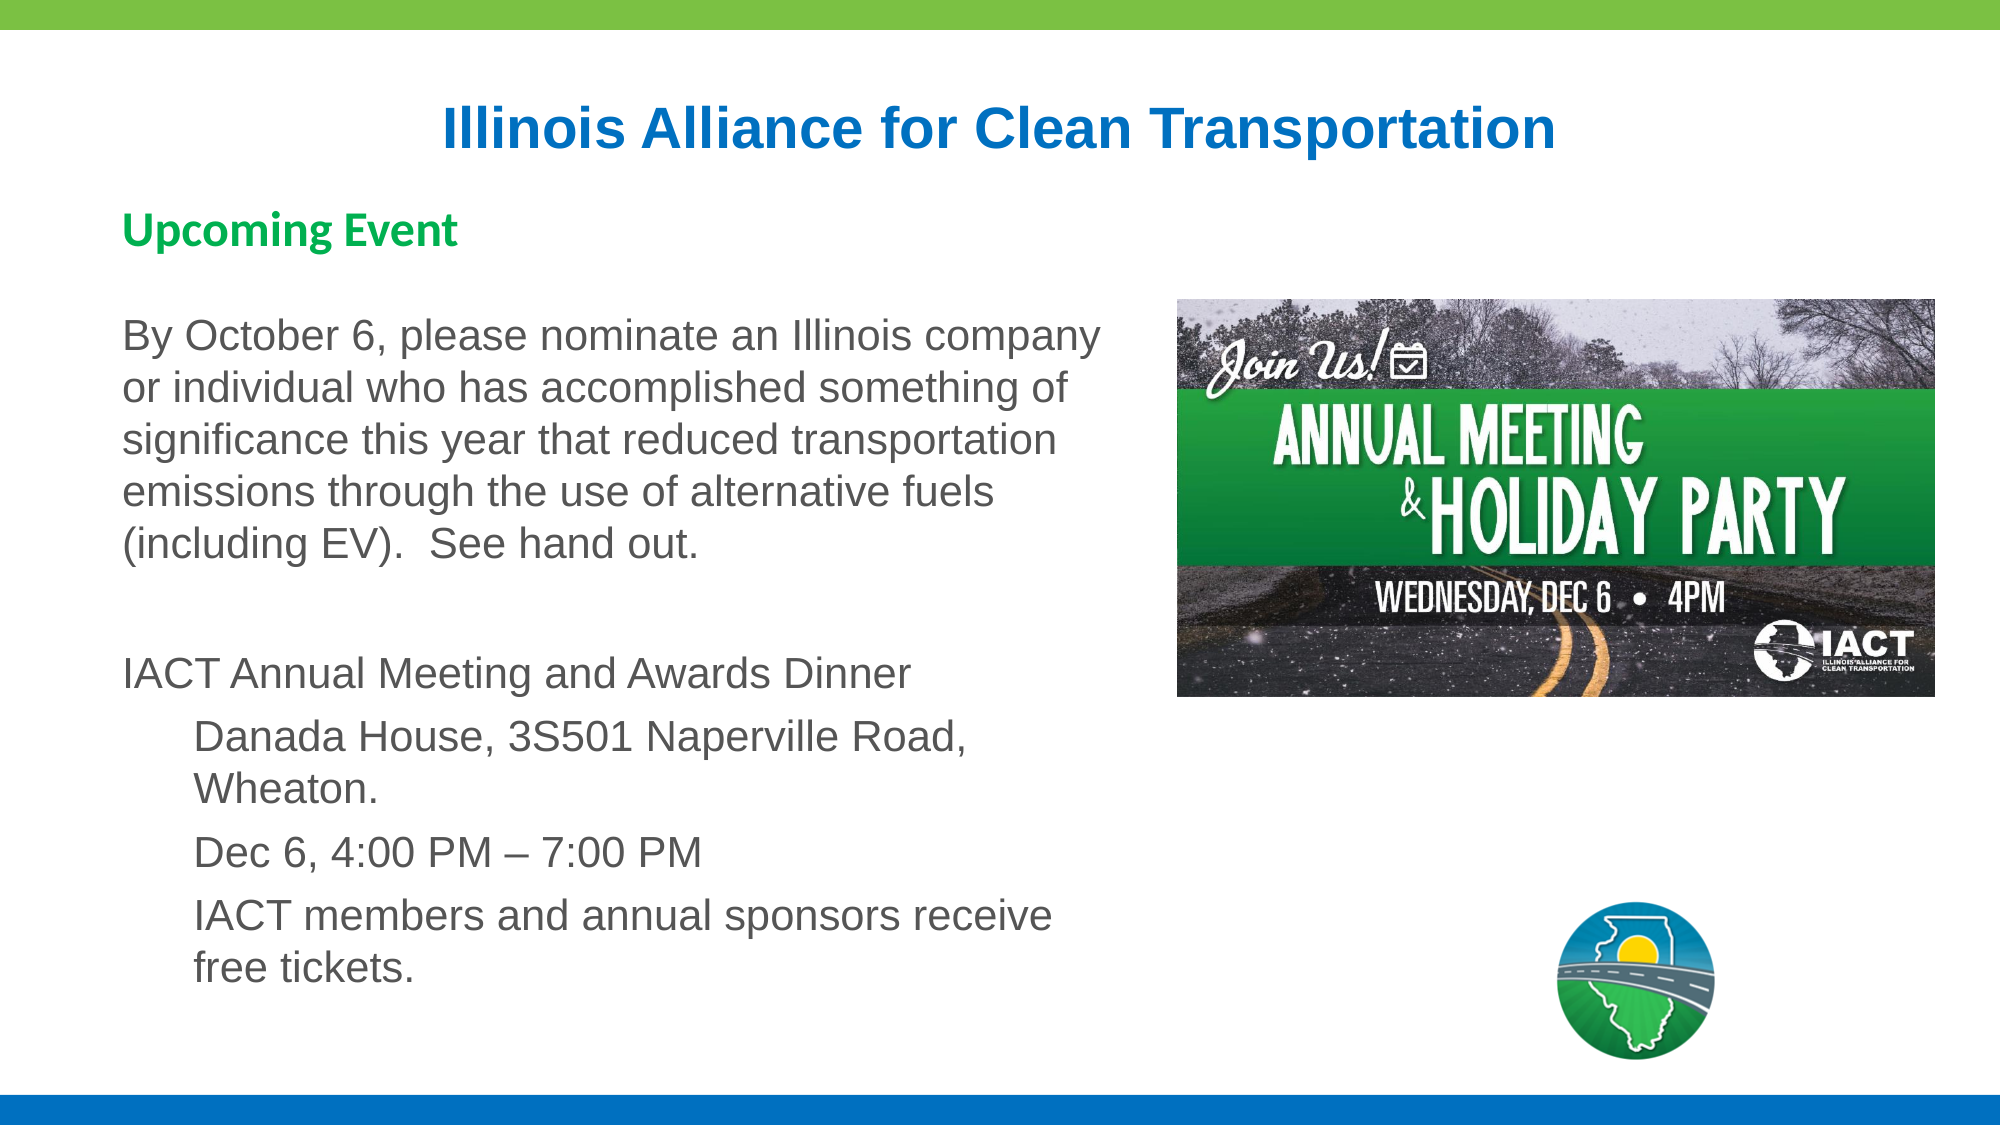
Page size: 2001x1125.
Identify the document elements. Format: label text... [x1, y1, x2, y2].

picture [1545, 887, 1730, 1077]
list By October 6, please nominate an Illinois company or individual who has accomplished something of significance this year that reduced transportation emissions through the use of alternative fuels (including EV). See hand out. IACT Annual Meeting and Awards Dinner Danada House, 3S501 Naperville Road, Wheaton. Dec 6, 4:00 PM – 7:00 PM IACT members and annual sponsors receive free tickets. [107, 299, 1152, 1006]
text_box Upcoming Event [107, 188, 927, 264]
picture [1177, 299, 1935, 697]
title Illinois Alliance for Clean Transportation [143, 82, 1857, 172]
